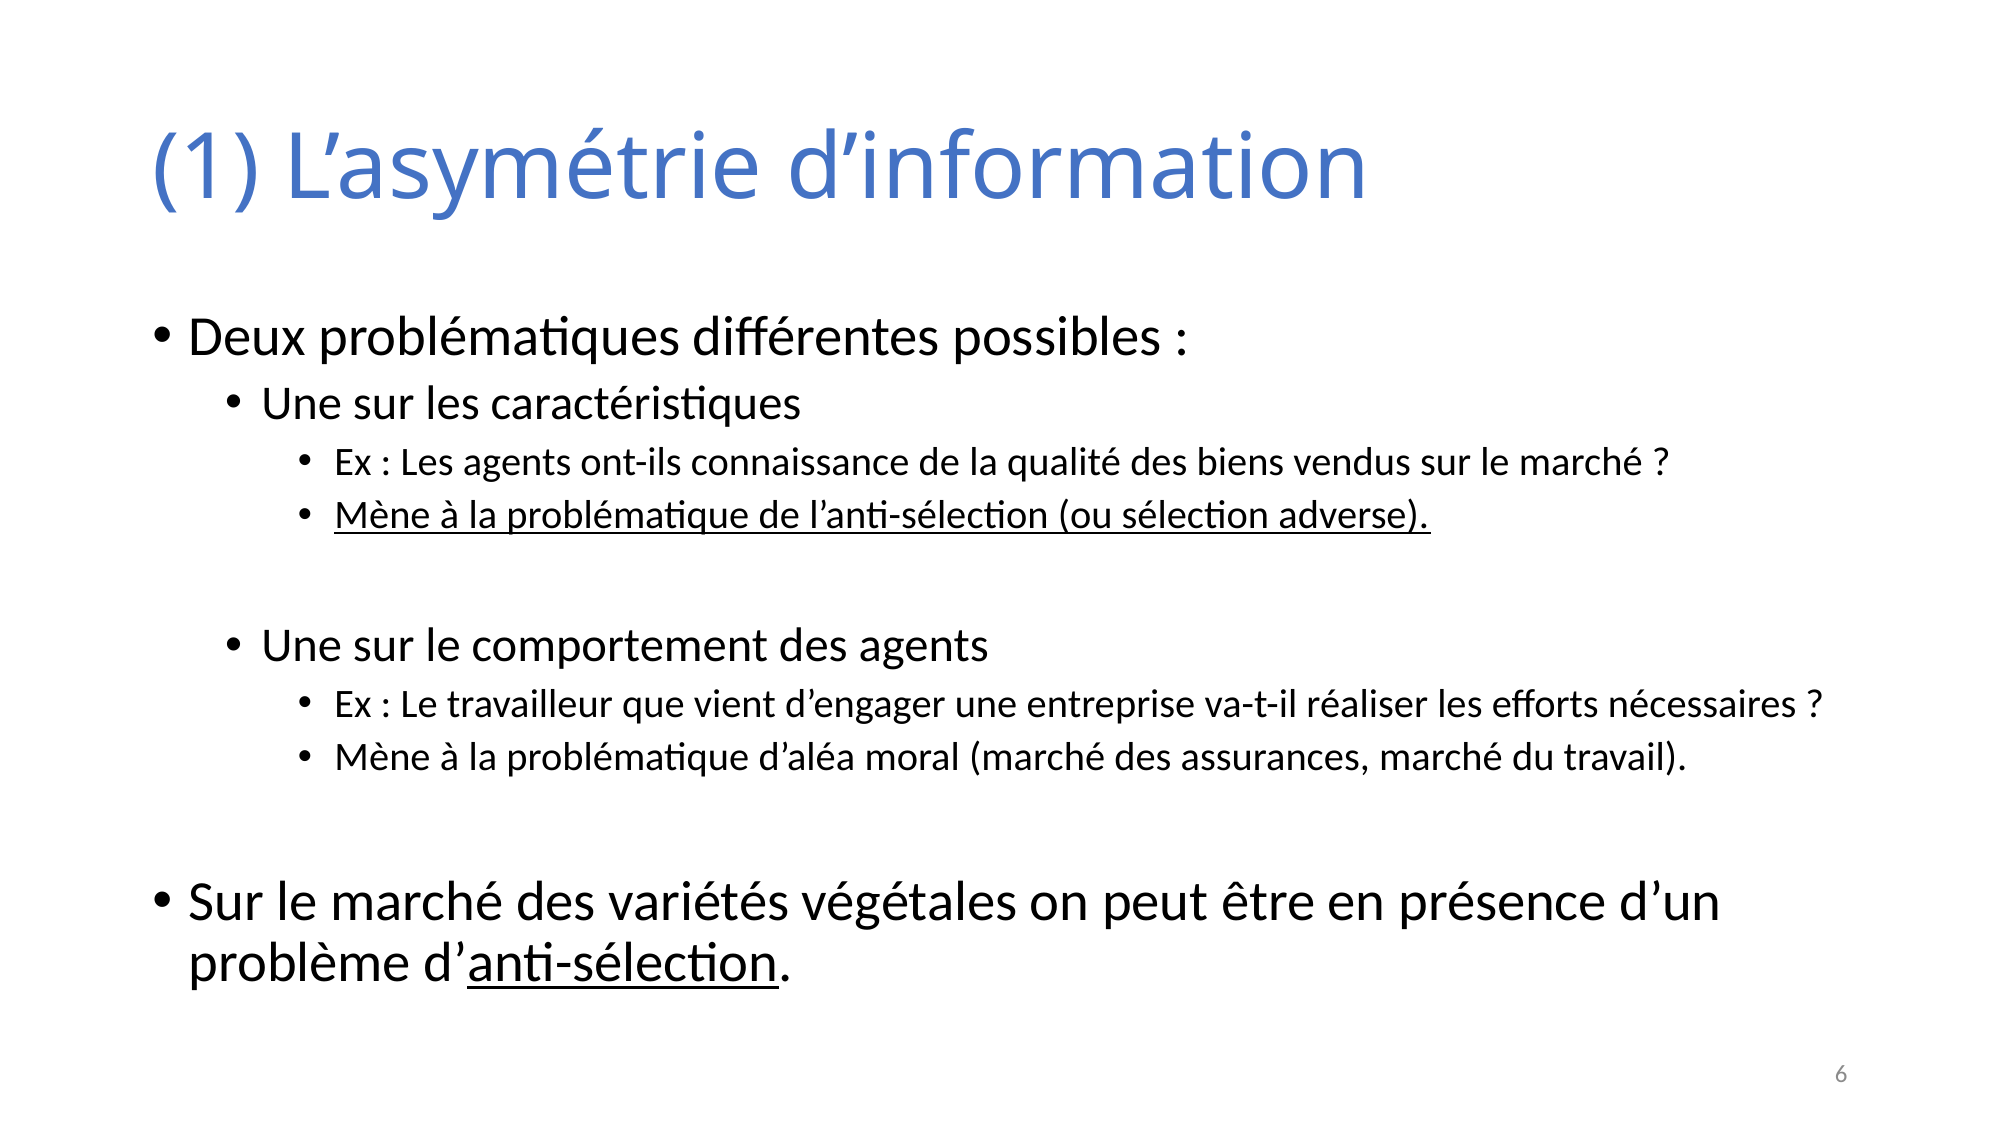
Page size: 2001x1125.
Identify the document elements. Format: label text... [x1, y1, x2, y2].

slide_number 6 [1412, 1042, 1863, 1103]
list Deux problématiques différentes possibles : Une sur les caractéristiques Ex : Les agents ont-ils connaissance de la qualité des biens vendus sur le marché ? Mène à la problématique de l’anti-sélection (ou sélection adverse). Une sur le comportement des agents Ex : Le travailleur que vient d’engager une entreprise va-t-il réaliser les efforts nécessaires ? Mène à la problématique d’aléa moral (marché des assurances, marché du travail). Sur le marché des variétés végétales on peut être en présence d’un problème d’anti-sélection. [137, 299, 1863, 1014]
title (1) L’asymétrie d’information [137, 59, 1863, 278]
